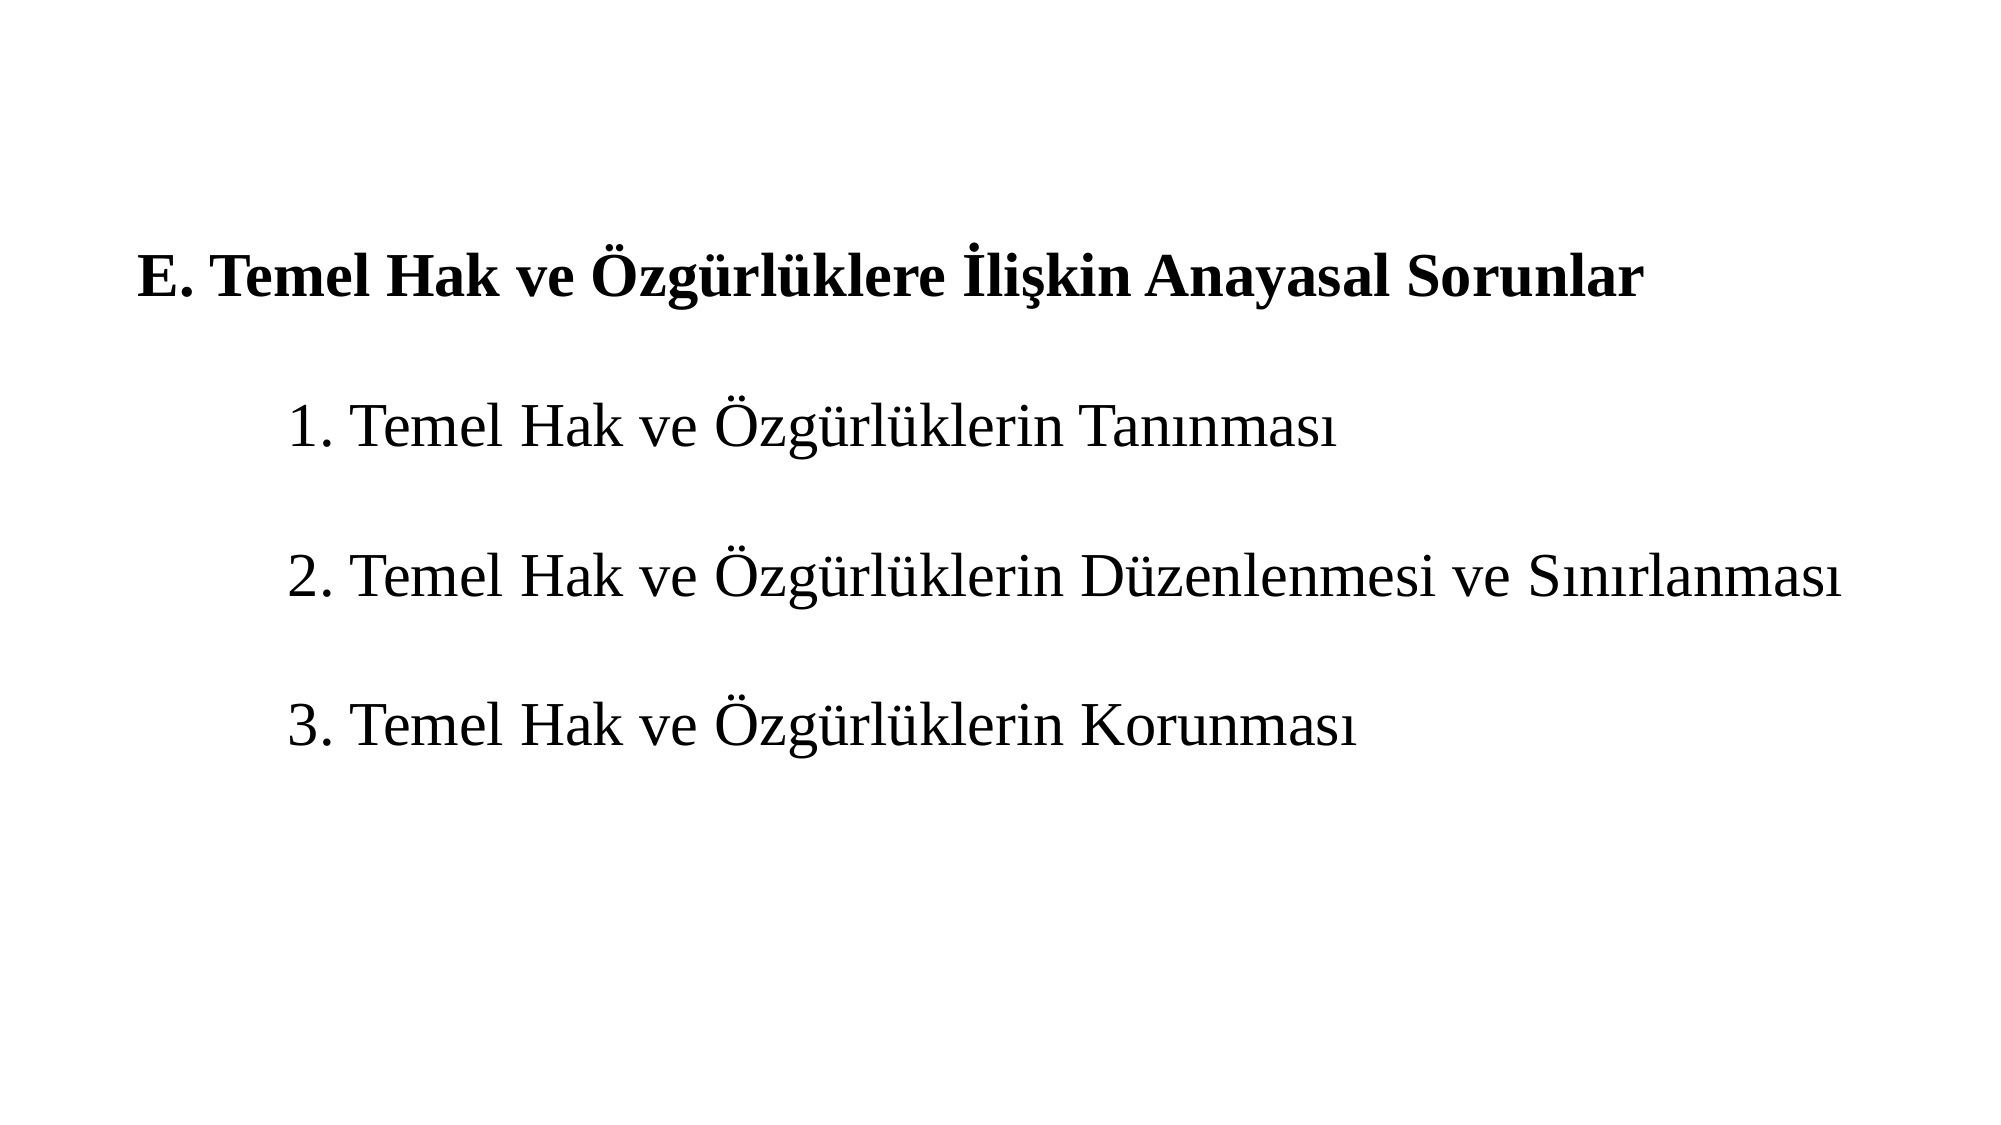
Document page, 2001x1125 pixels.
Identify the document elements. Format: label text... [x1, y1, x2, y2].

text_box E. Temel Hak ve Özgürlüklere İlişkin Anayasal Sorunlar 1. Temel Hak ve Özgürlüklerin Tanınması 2. Temel Hak ve Özgürlüklerin Düzenlenmesi ve Sınırlanması 3. Temel Hak ve Özgürlüklerin Korunması [123, 151, 1894, 766]
